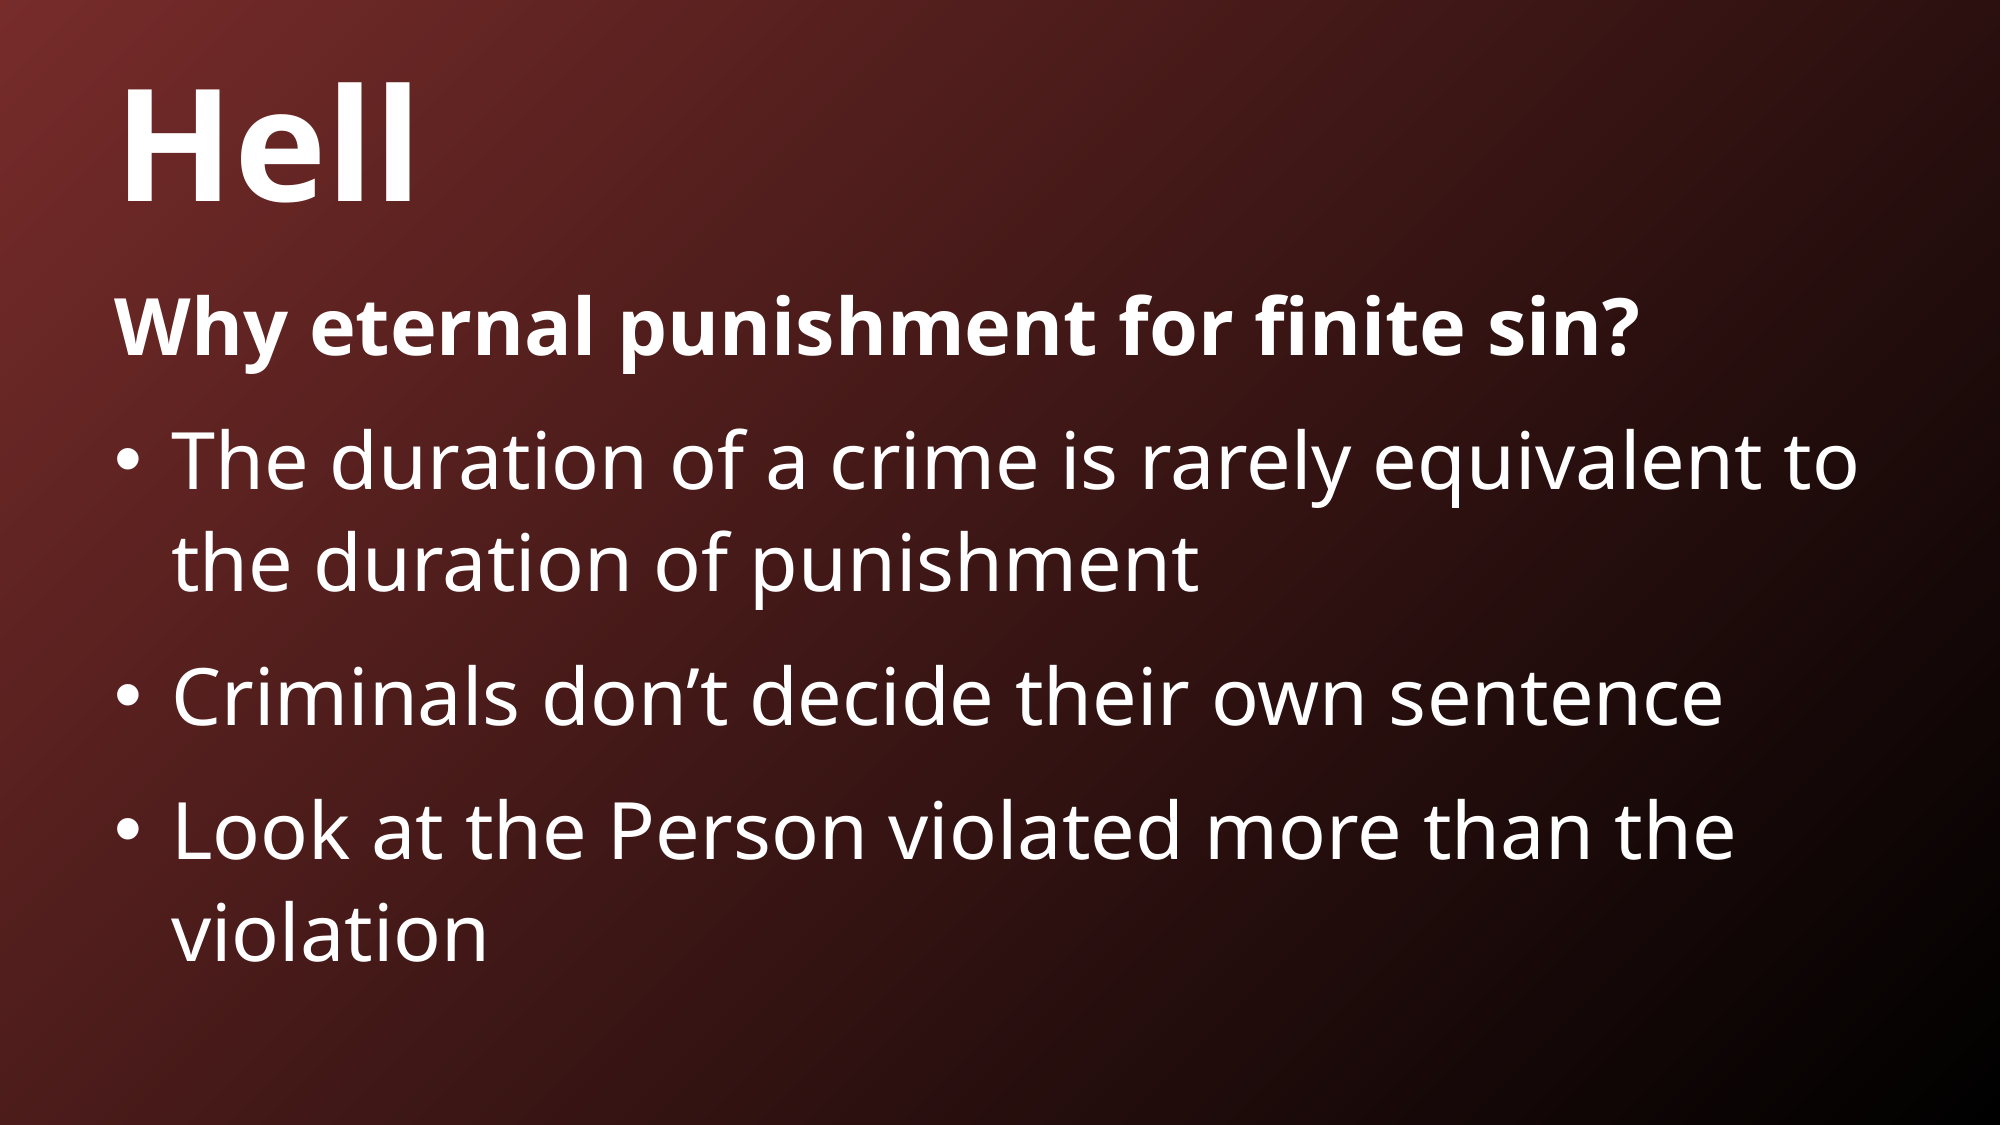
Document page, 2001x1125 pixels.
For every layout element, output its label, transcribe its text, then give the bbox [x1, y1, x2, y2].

title Hell [99, 45, 1900, 233]
list Why eternal punishment for finite sin? The duration of a crime is rarely equivalent to the duration of punishment Criminals don’t decide their own sentence Look at the Person violated more than the violation [99, 262, 1900, 1005]
